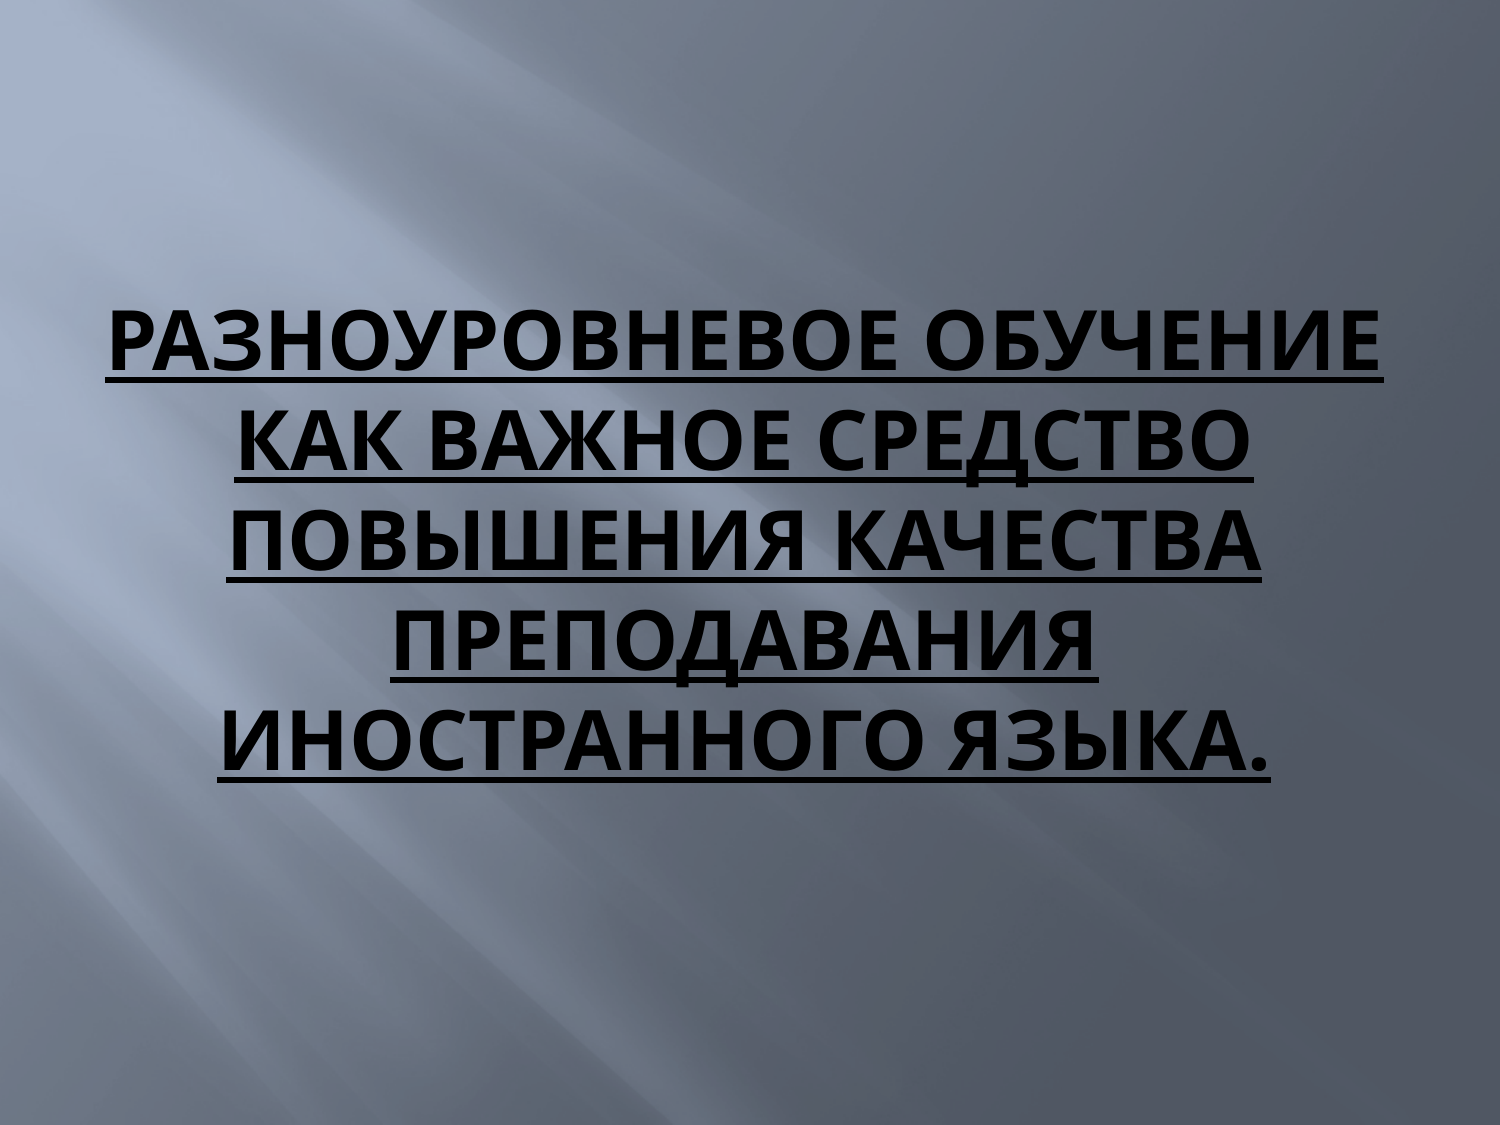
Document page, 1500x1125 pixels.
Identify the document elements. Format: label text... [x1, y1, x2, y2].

title Разноуровневое обучение как важное средство повышения качества преподавания иностранного языка. [69, 149, 1420, 787]
